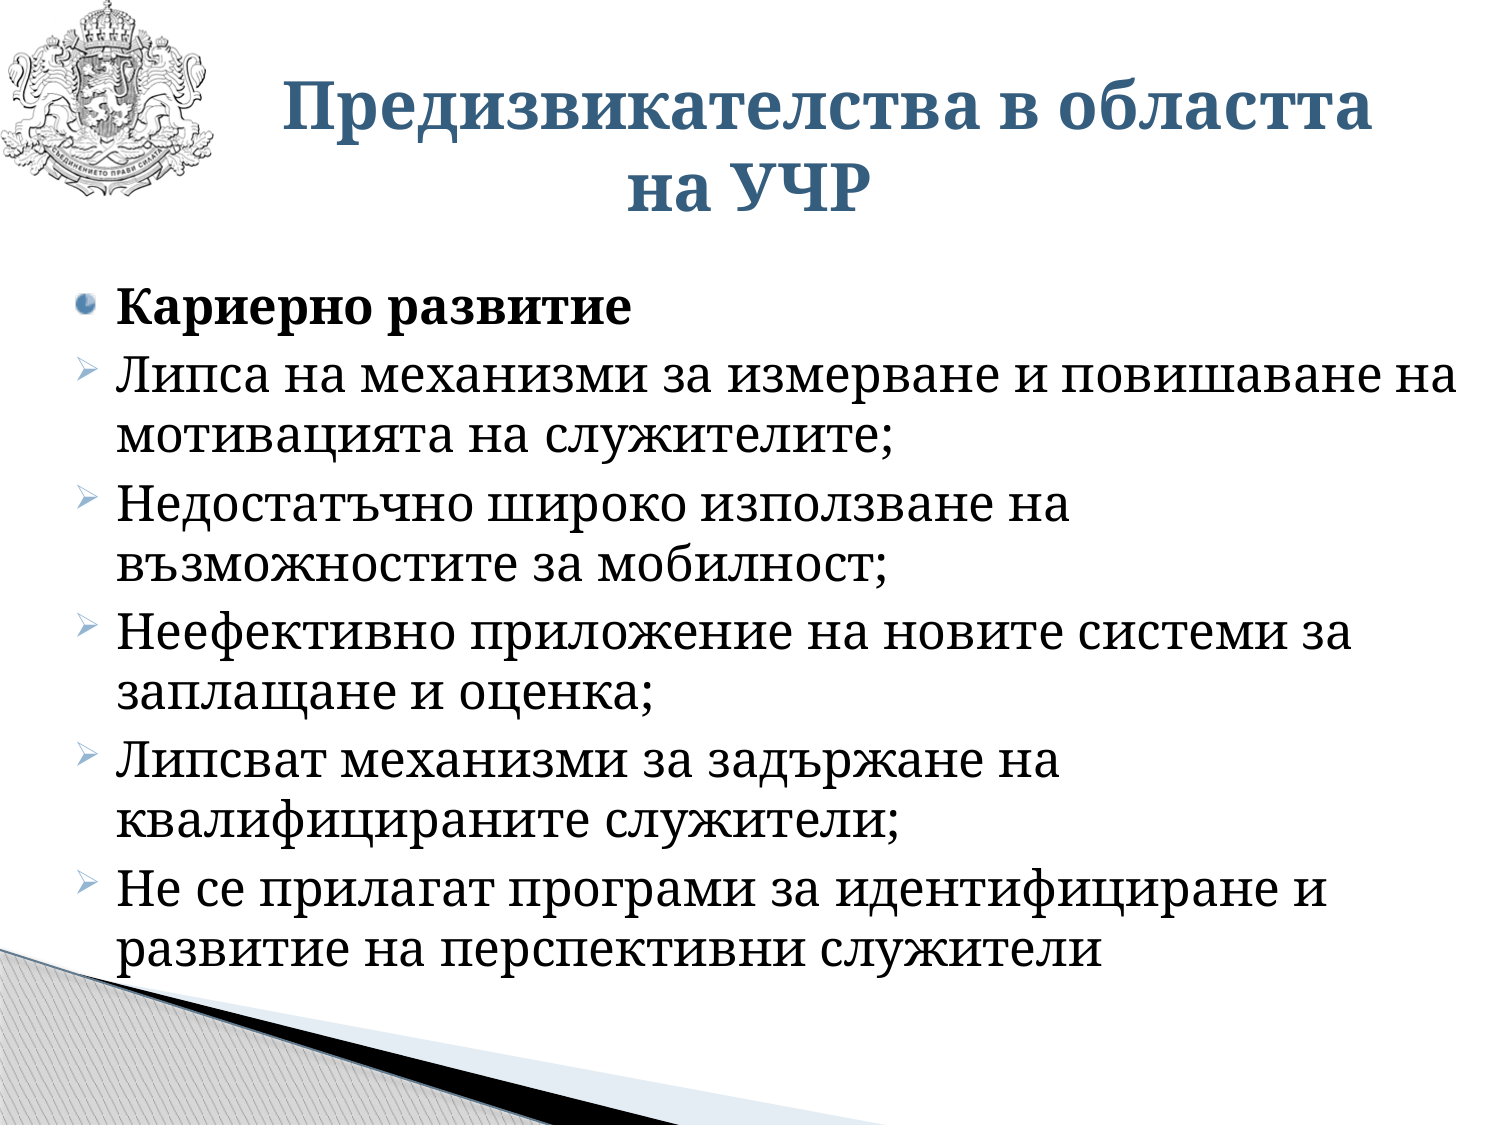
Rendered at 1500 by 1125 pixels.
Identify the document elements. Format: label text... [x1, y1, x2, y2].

picture [74, 292, 98, 317]
picture [0, 0, 214, 197]
list Кариерно развитие Липса на механизми за измерване и повишаване на мотивацията на служителите; Недостатъчно широко използване на възможностите за мобилност; Неефективно приложение на новите системи за заплащане и оценка; Липсват механизми за задържане на квалифицираните служители; Не се прилагат програми за идентифициране и развитие на перспективни служители [41, 267, 1483, 953]
title Предизвикателства в областта на УЧР [75, 45, 1425, 233]
